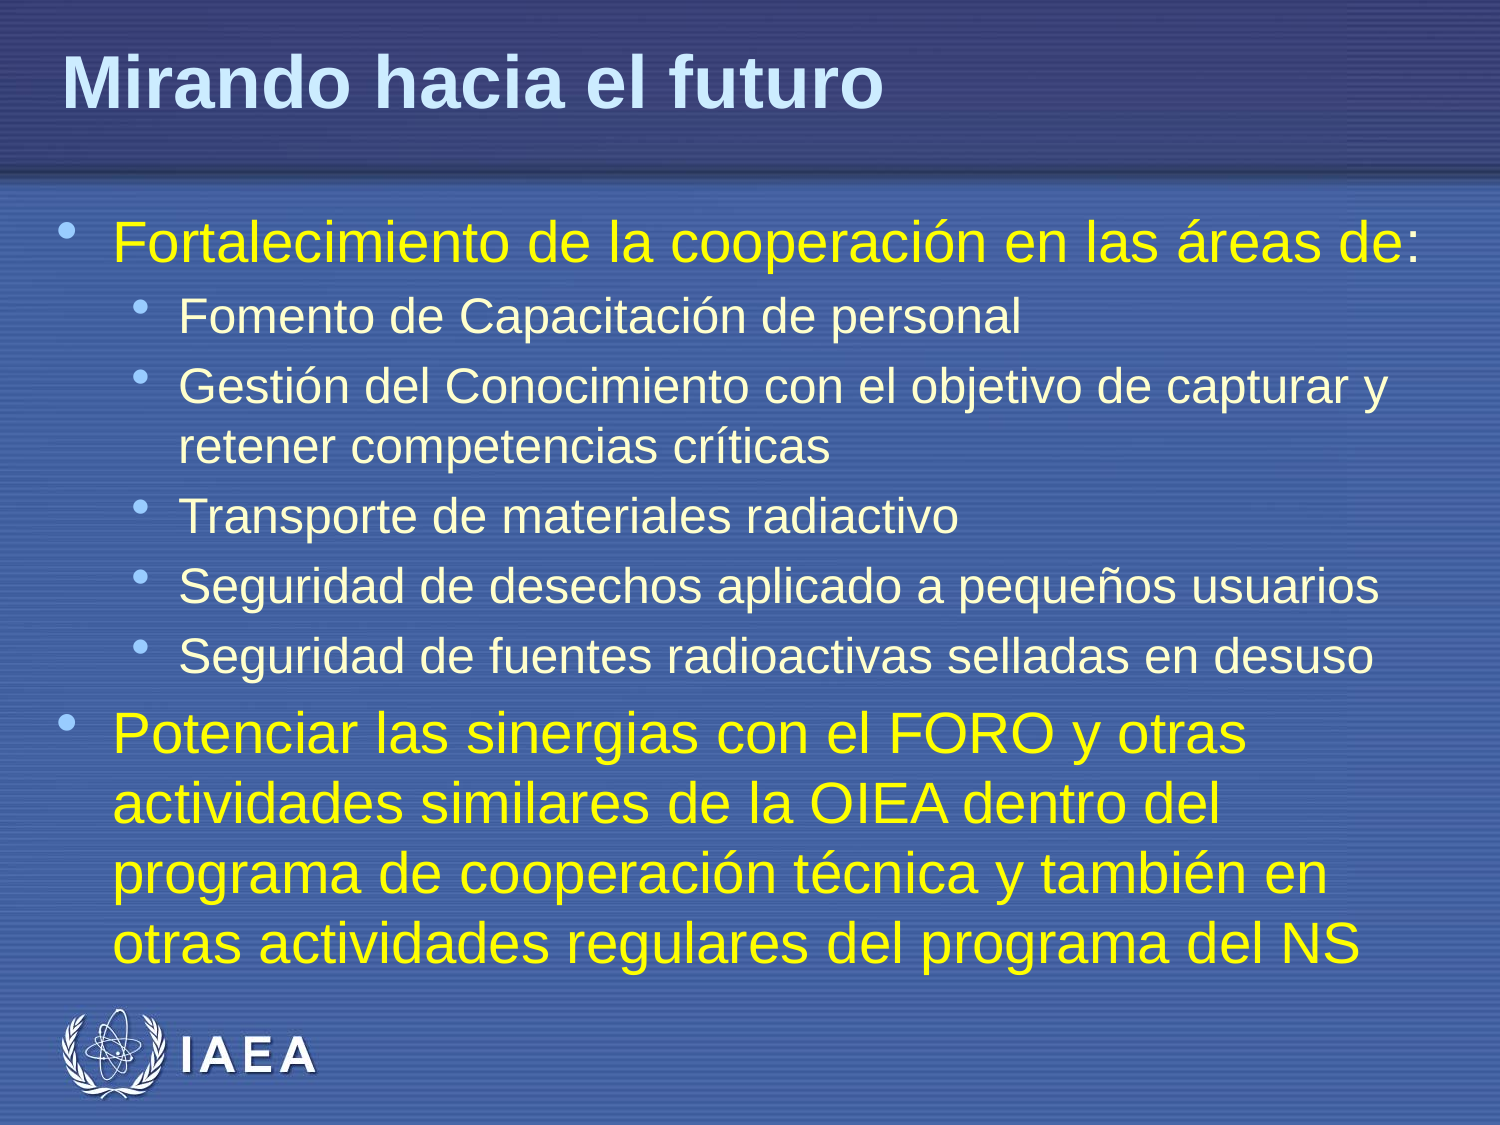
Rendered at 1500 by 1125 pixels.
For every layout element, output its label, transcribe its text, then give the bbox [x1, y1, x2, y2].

list Fortalecimiento de la cooperación en las áreas de: Fomento de Capacitación de personal Gestión del Conocimiento con el objetivo de capturar y retener competencias críticas Transporte de materiales radiactivo Seguridad de desechos aplicado a pequeños usuarios Seguridad de fuentes radioactivas selladas en desuso Potenciar las sinergias con el FORO y otras actividades similares de la OIEA dentro del programa de cooperación técnica y también en otras actividades regulares del programa del NS [41, 196, 1454, 941]
title Mirando hacia el futuro [46, 16, 1447, 142]
picture [0, 0, 1500, 1125]
